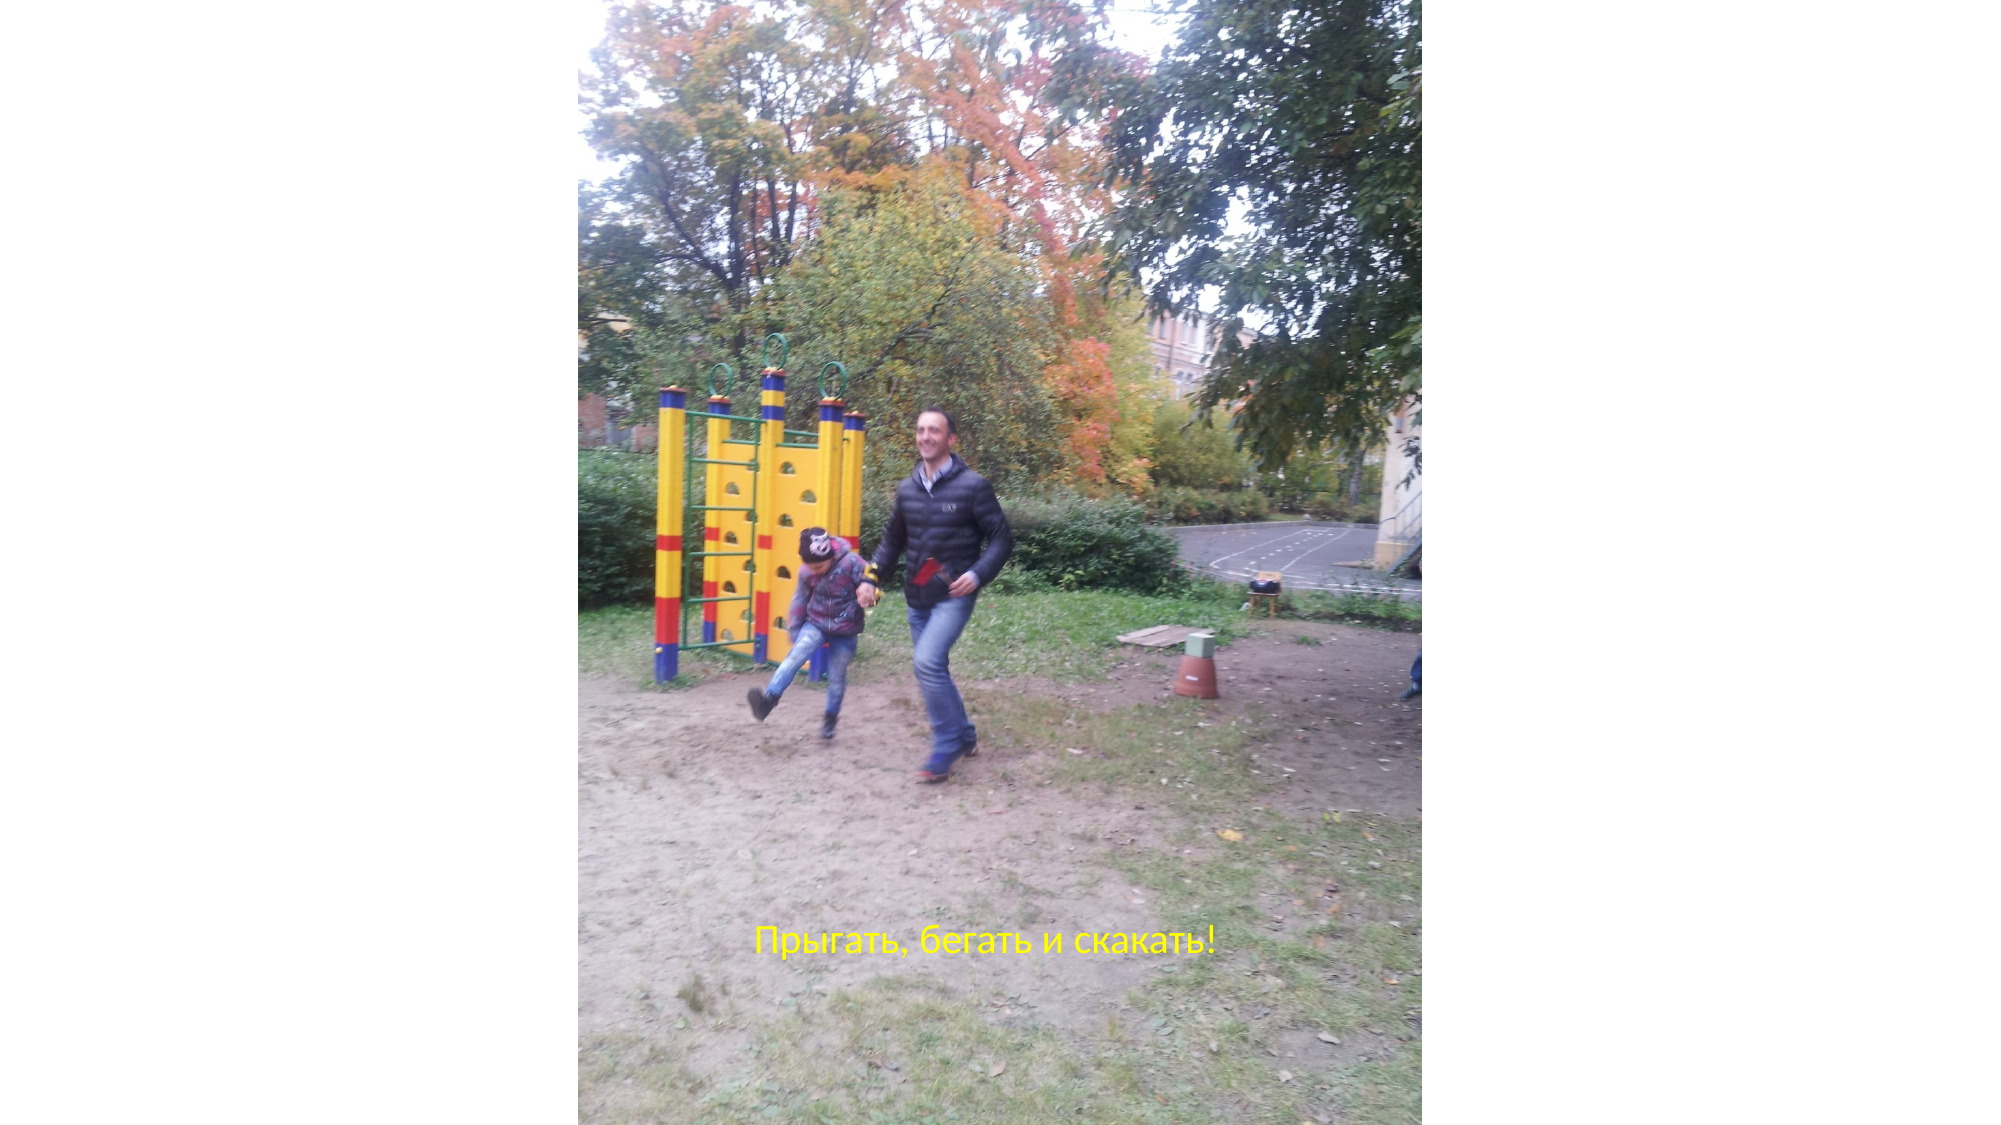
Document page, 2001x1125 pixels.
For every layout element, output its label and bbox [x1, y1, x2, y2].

picture [578, 0, 1422, 1125]
